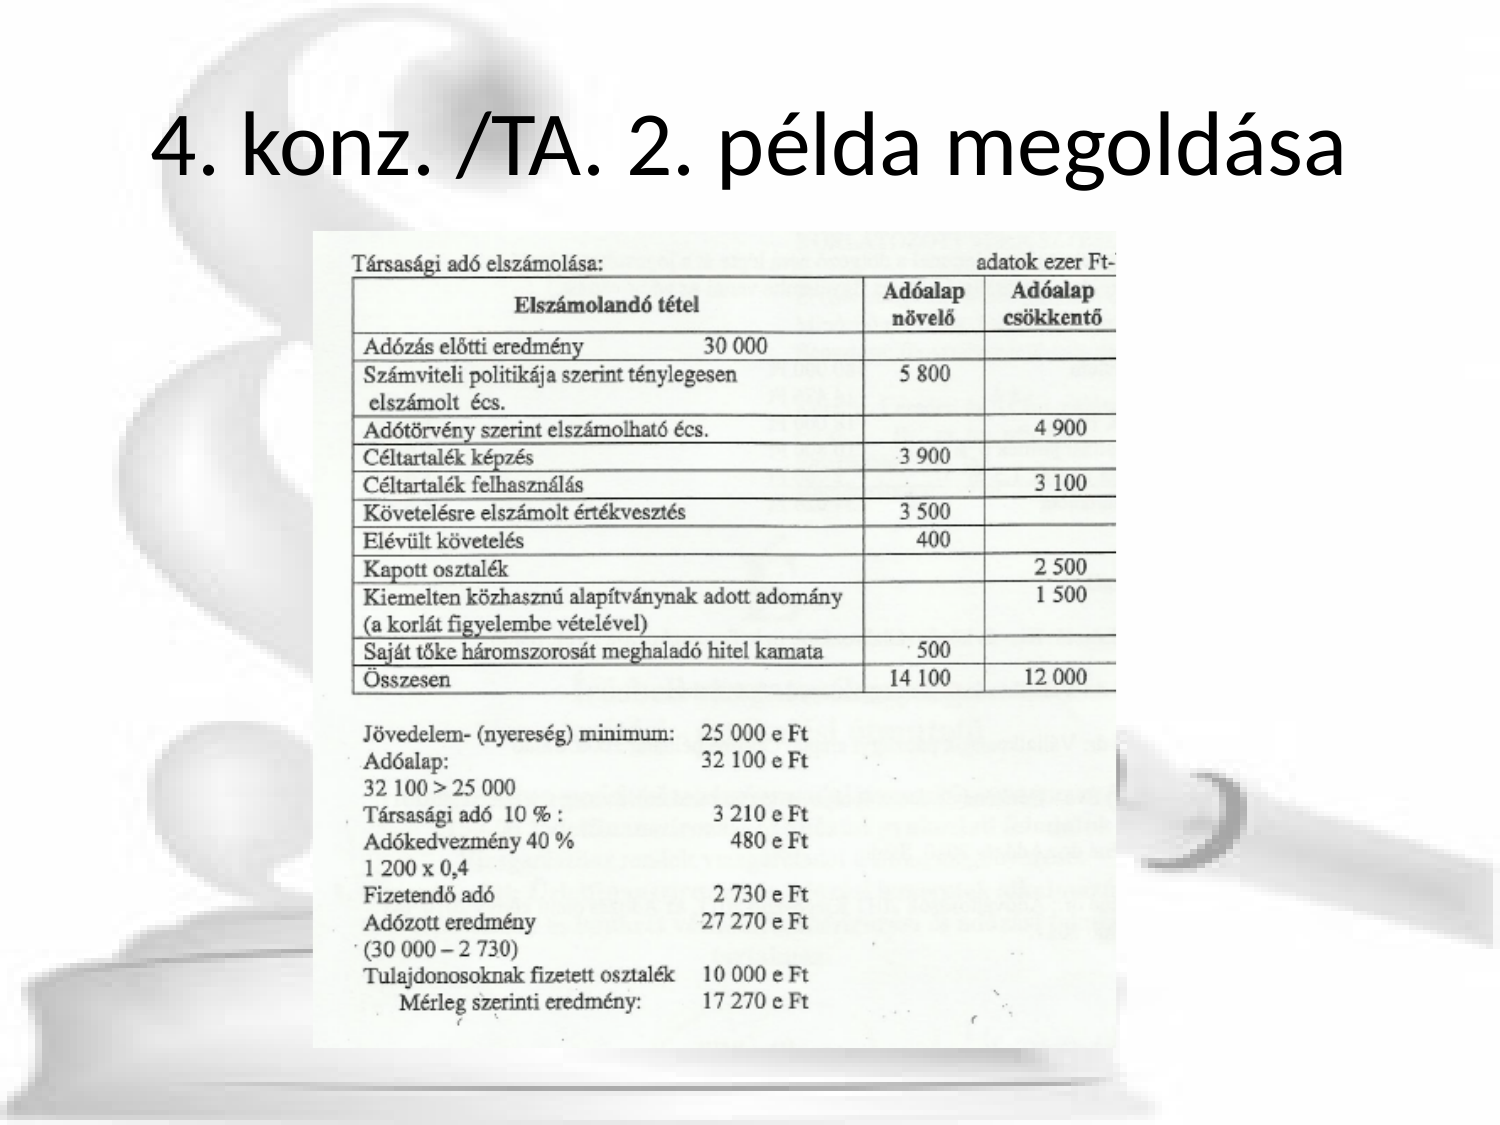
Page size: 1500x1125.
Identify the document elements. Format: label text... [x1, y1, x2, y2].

table_cell Anyagértékesítés Szlovákiába (a vevő nem rendelkezik EU-s adószámmal) [0, 0, 1500, 1125]
title 4. konz. /TA. 2. példa megoldása [75, 45, 1425, 233]
picture [312, 231, 1117, 1048]
